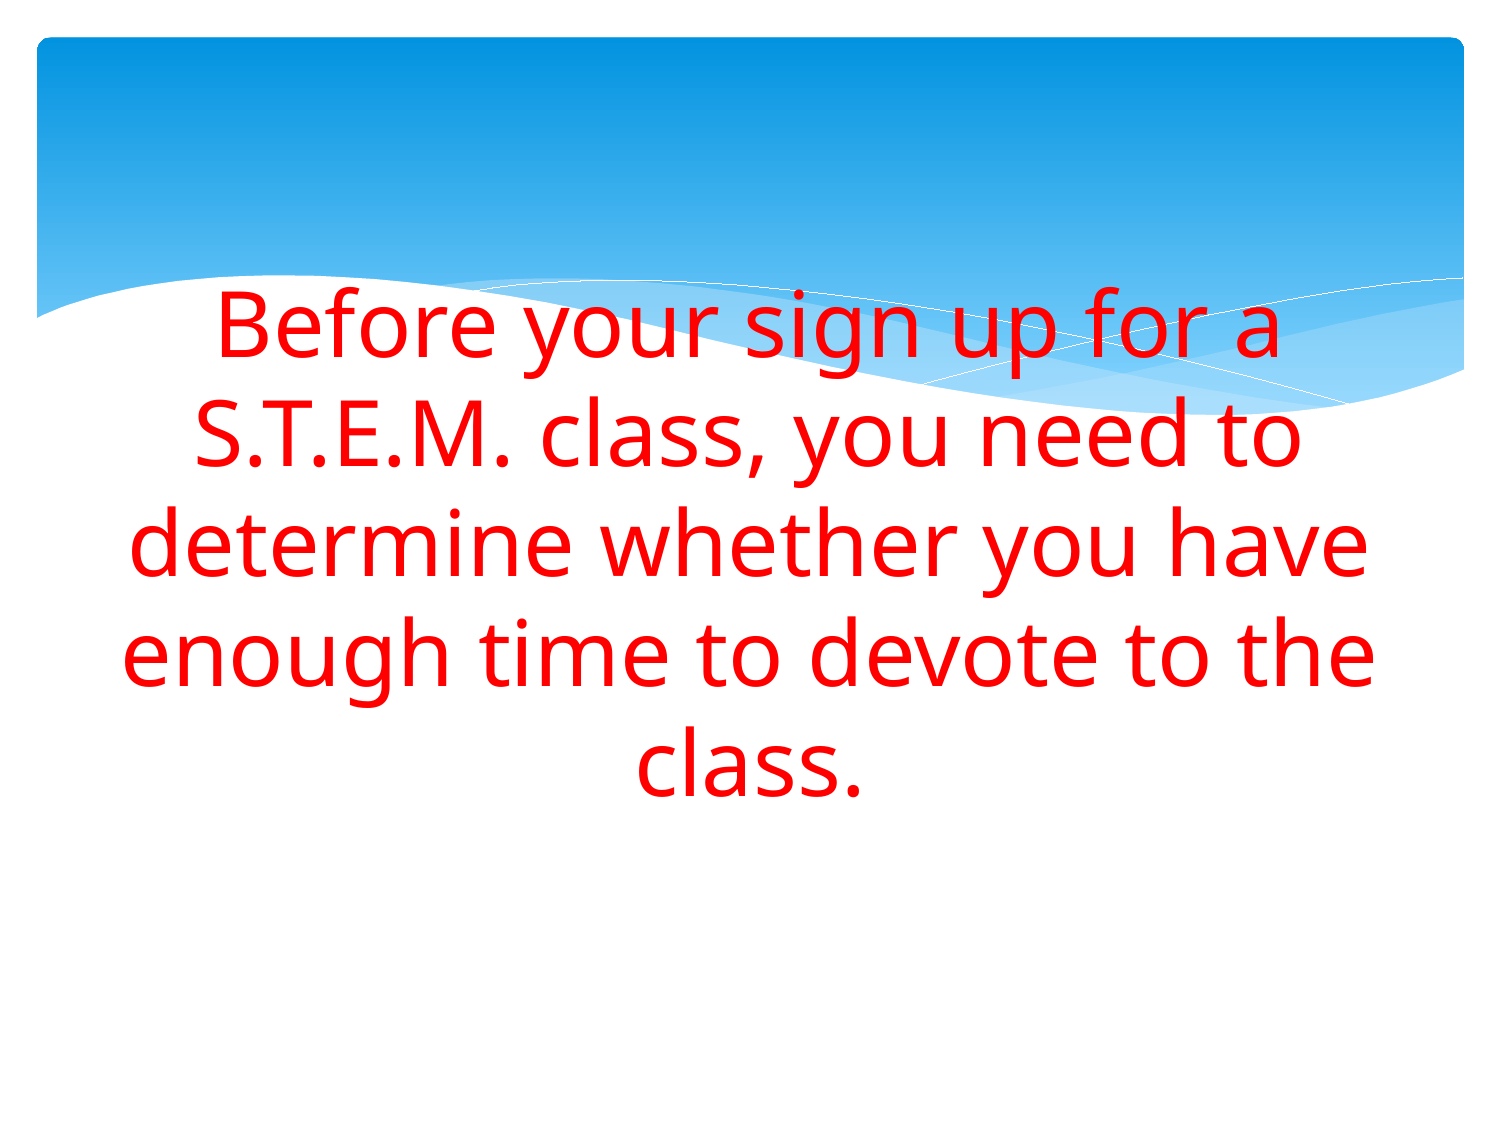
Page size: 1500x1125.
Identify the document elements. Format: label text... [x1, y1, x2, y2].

title Before your sign up for a S.T.E.M. class, you need to determine whether you have enough time to devote to the class. [75, 55, 1425, 1025]
